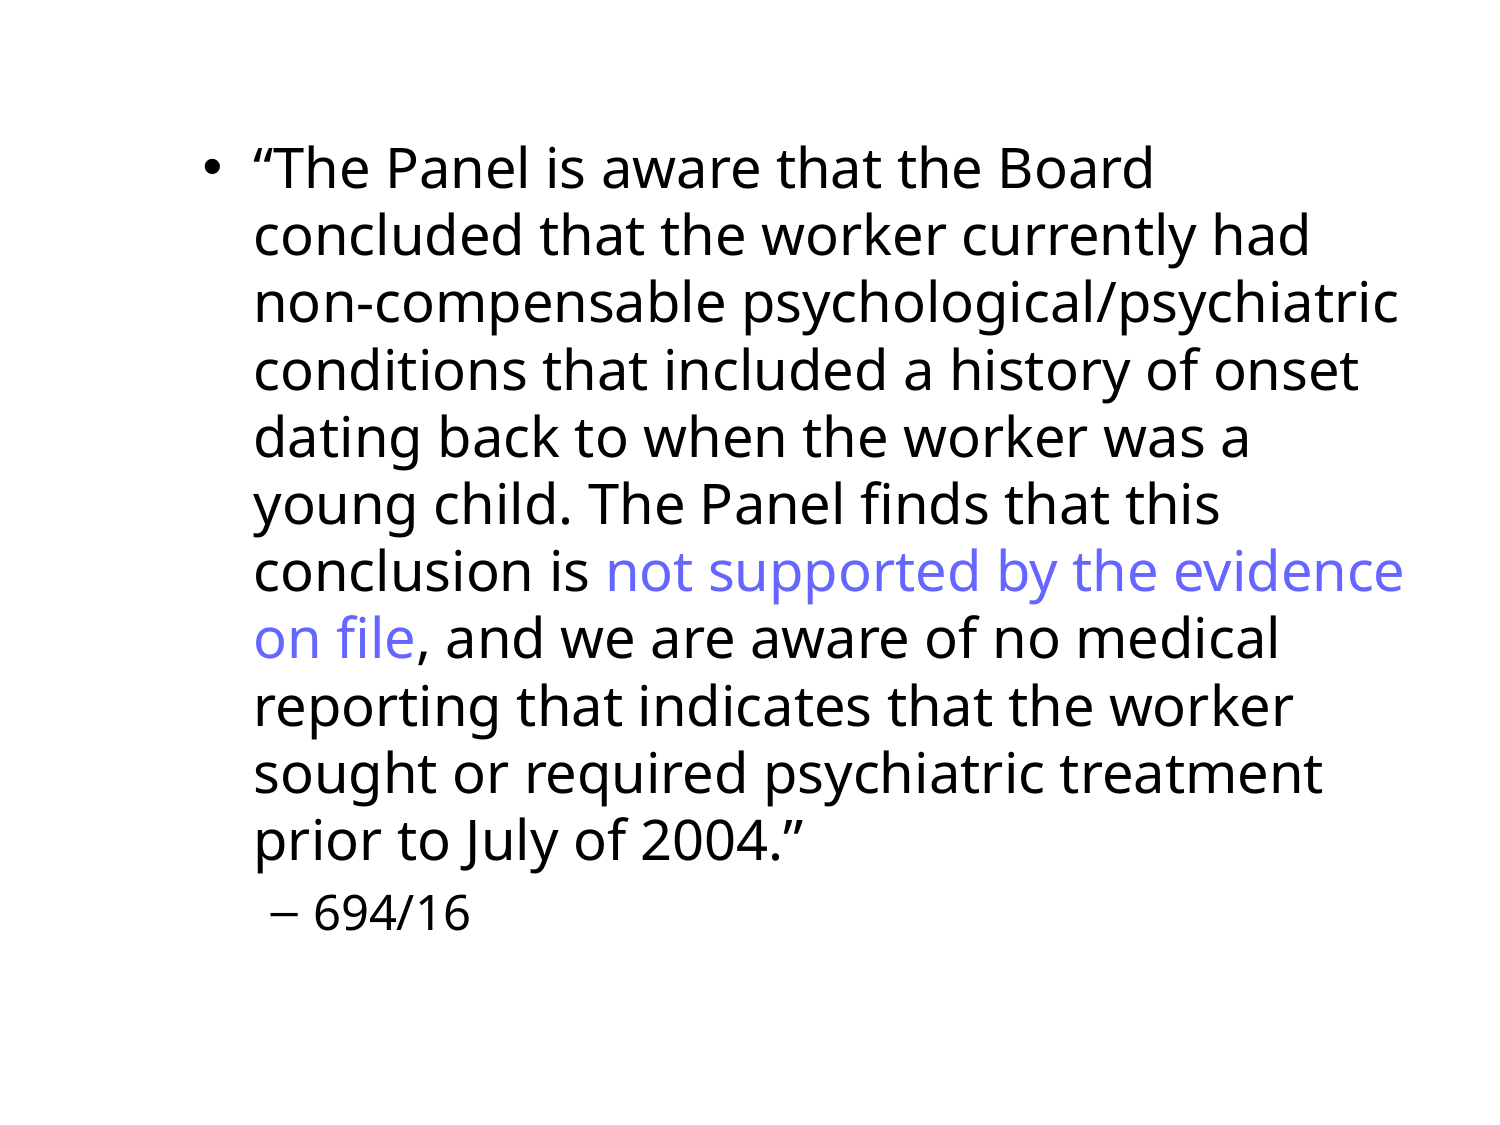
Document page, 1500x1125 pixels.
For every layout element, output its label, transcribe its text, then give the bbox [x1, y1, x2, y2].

list “The Panel is aware that the Board concluded that the worker currently had non-compensable psychological/psychiatric conditions that included a history of onset dating back to when the worker was a young child. The Panel finds that this conclusion is not supported by the evidence on file, and we are aware of no medical reporting that indicates that the worker sought or required psychiatric treatment prior to July of 2004.” 694/16 [187, 125, 1425, 1005]
